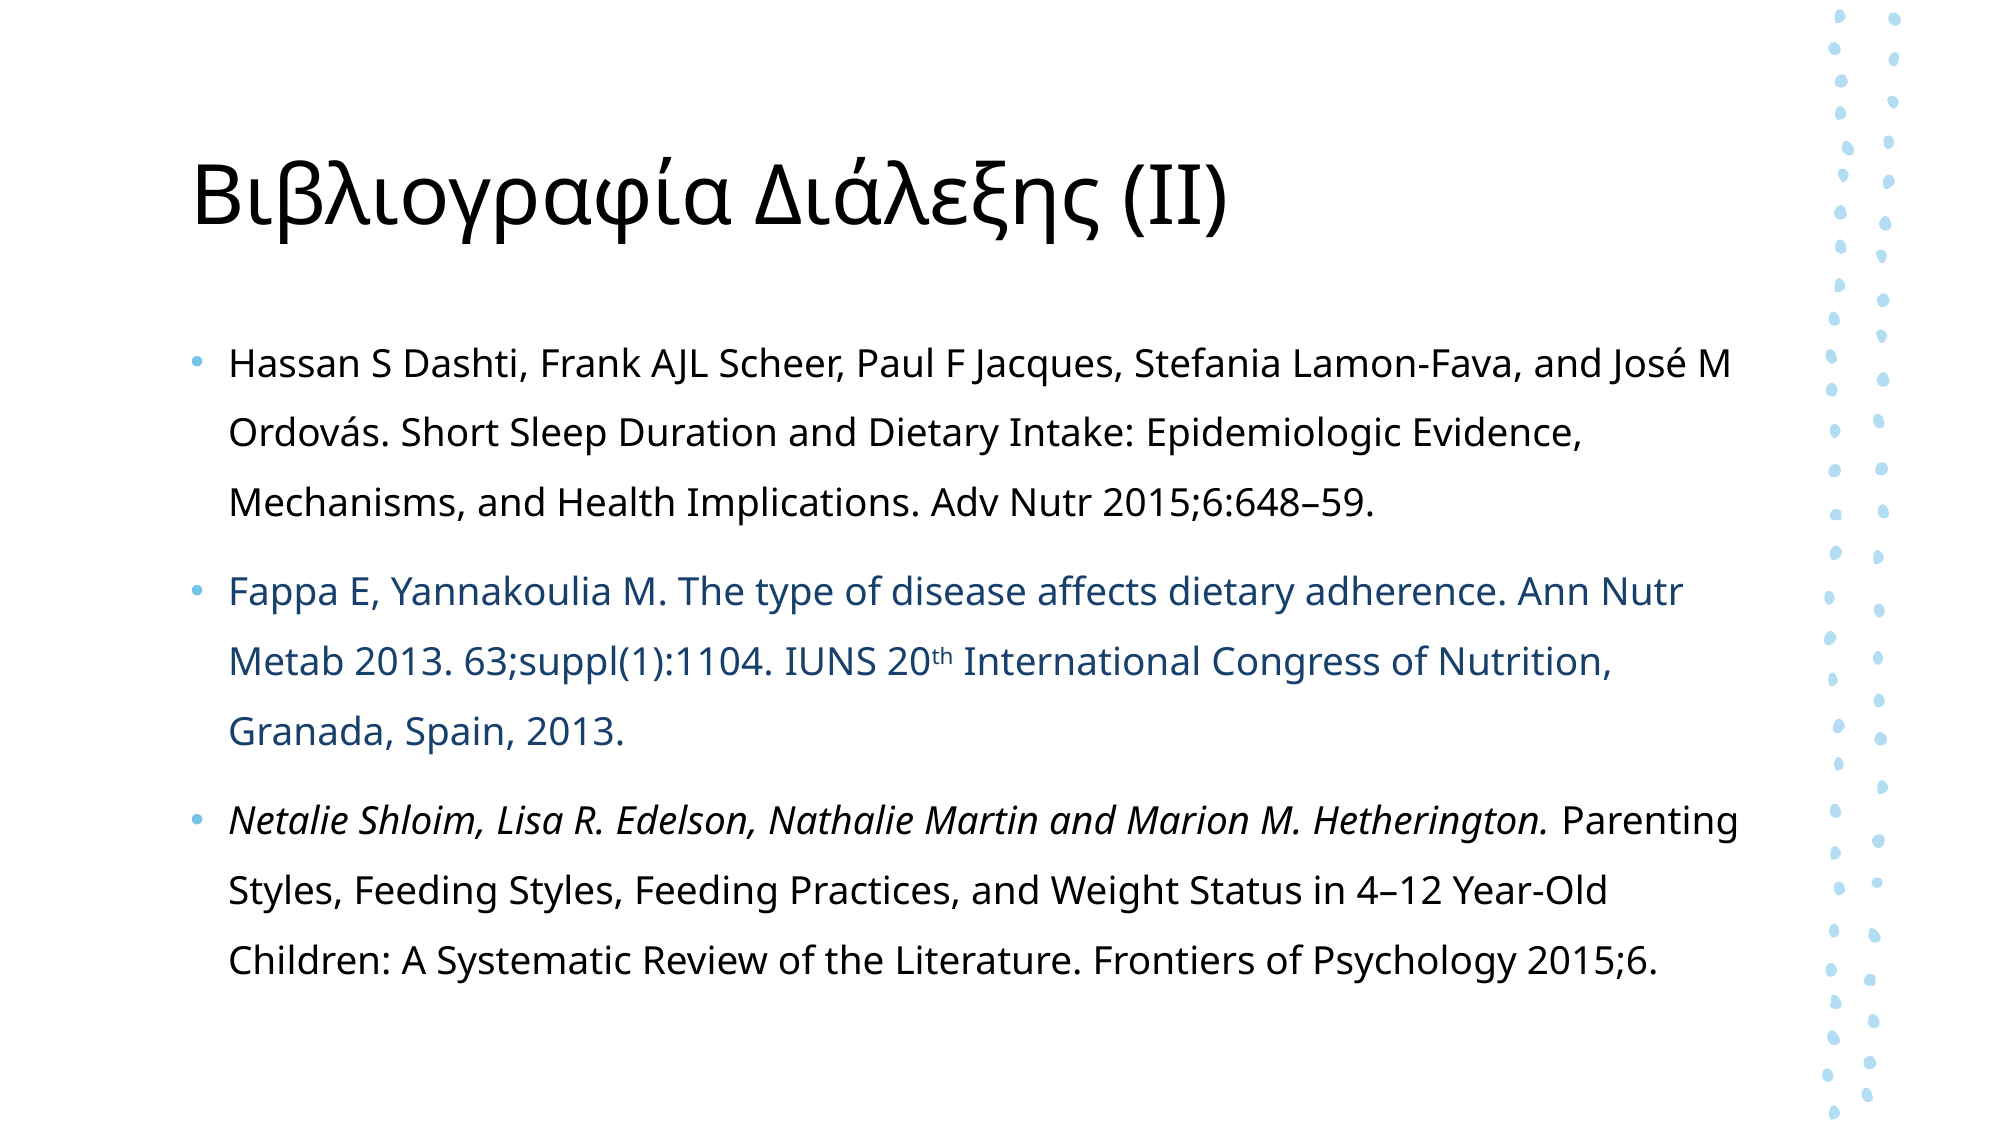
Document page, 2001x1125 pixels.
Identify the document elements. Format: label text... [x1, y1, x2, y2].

list Hassan S Dashti, Frank AJL Scheer, Paul F Jacques, Stefania Lamon-Fava, and José M Ordovás. Short Sleep Duration and Dietary Intake: Epidemiologic Evidence, Mechanisms, and Health Implications. Adv Nutr 2015;6:648–59. Fappa E, Yannakoulia M. The type of disease affects dietary adherence. Ann Nutr Metab 2013. 63;suppl(1):1104. IUNS 20th International Congress of Nutrition, Granada, Spain, 2013. Netalie Shloim, Lisa R. Edelson, Nathalie Martin and Marion M. Hetherington. Parenting Styles, Feeding Styles, Feeding Practices, and Weight Status in 4–12 Year-Old Children: A Systematic Review of the Literature. Frontiers of Psychology 2015;6. [175, 307, 1756, 1022]
title Βιβλιογραφία Διάλεξης (ΙΙ) [175, 82, 1756, 300]
